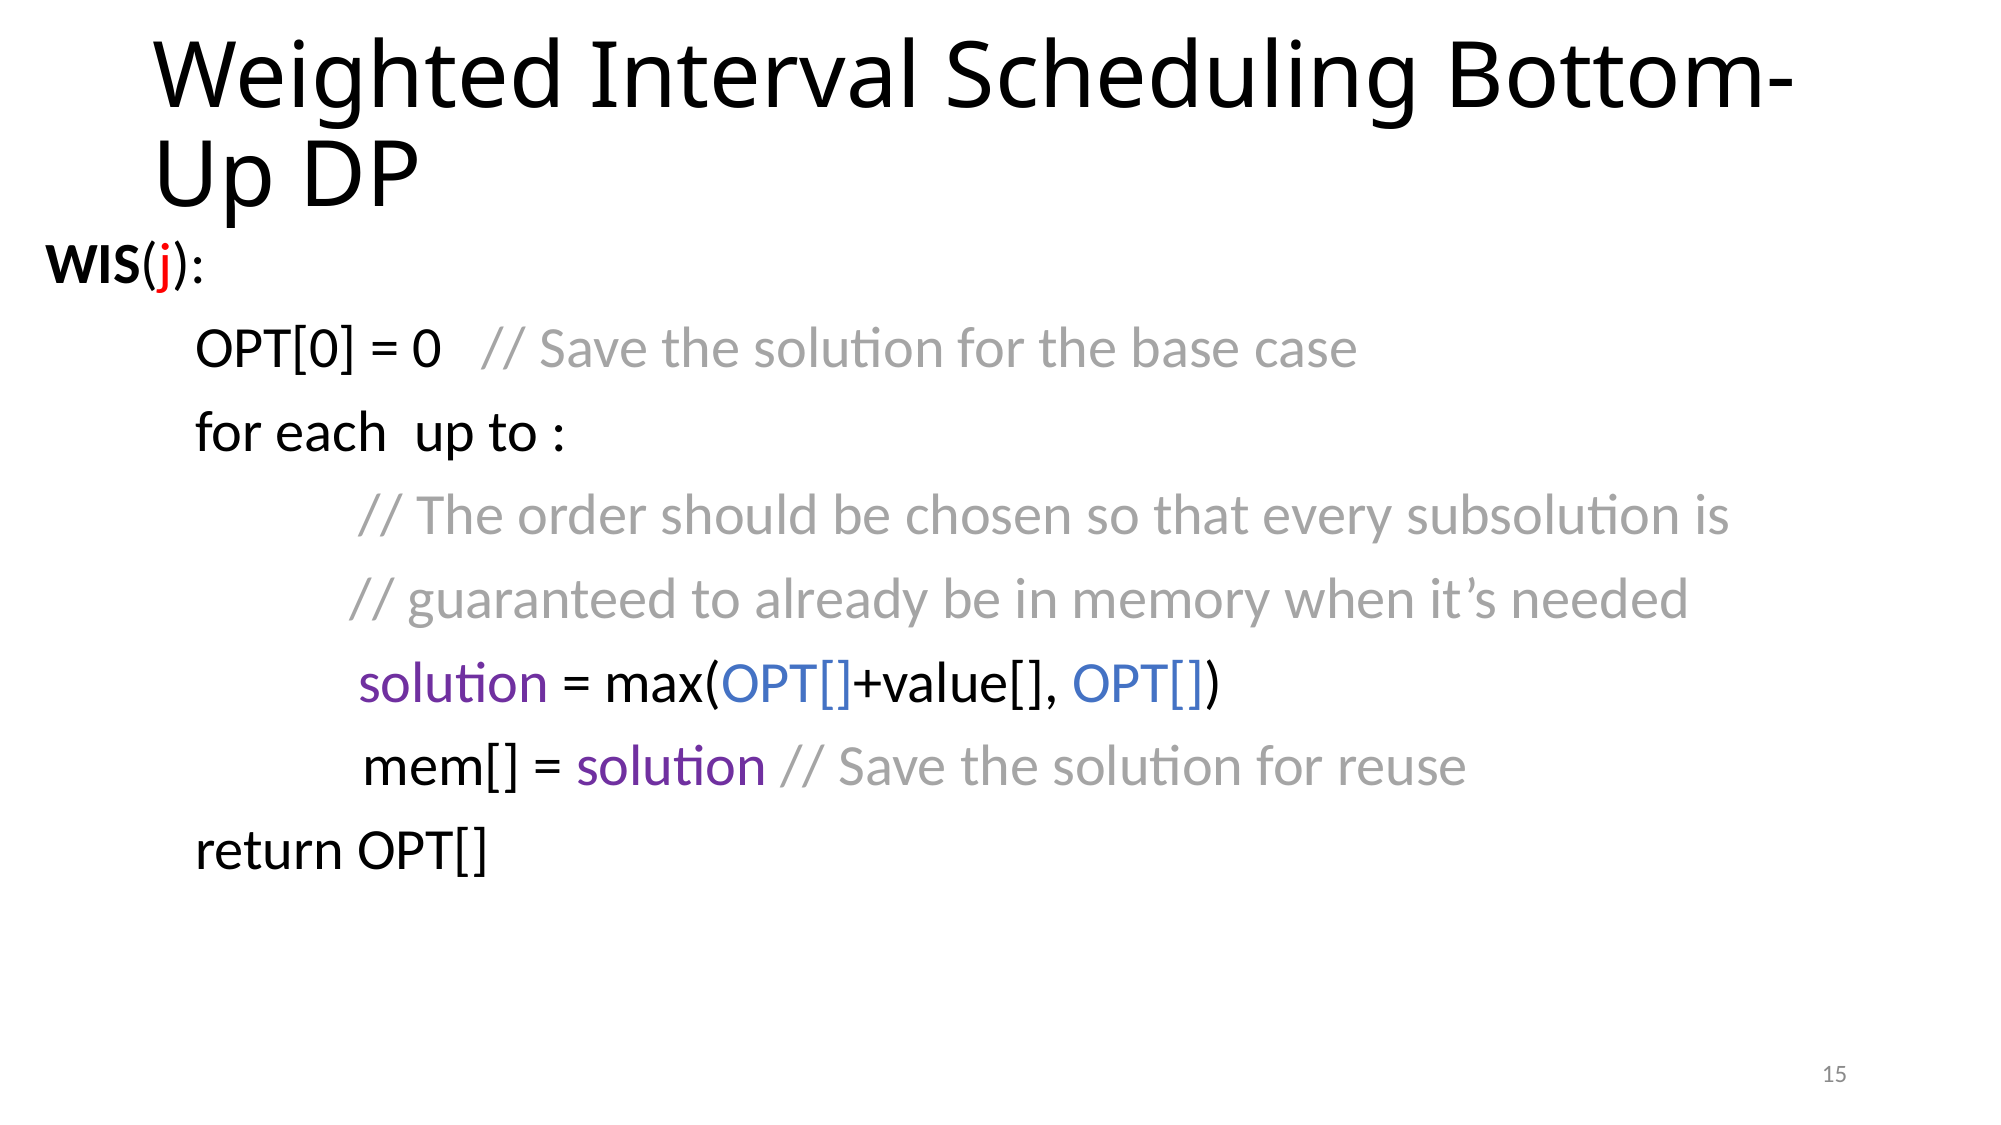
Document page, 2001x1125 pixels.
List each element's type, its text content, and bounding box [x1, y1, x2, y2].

slide_number 15 [1412, 1042, 1863, 1103]
title Weighted Interval Scheduling Bottom-Up DP [137, 19, 1863, 237]
